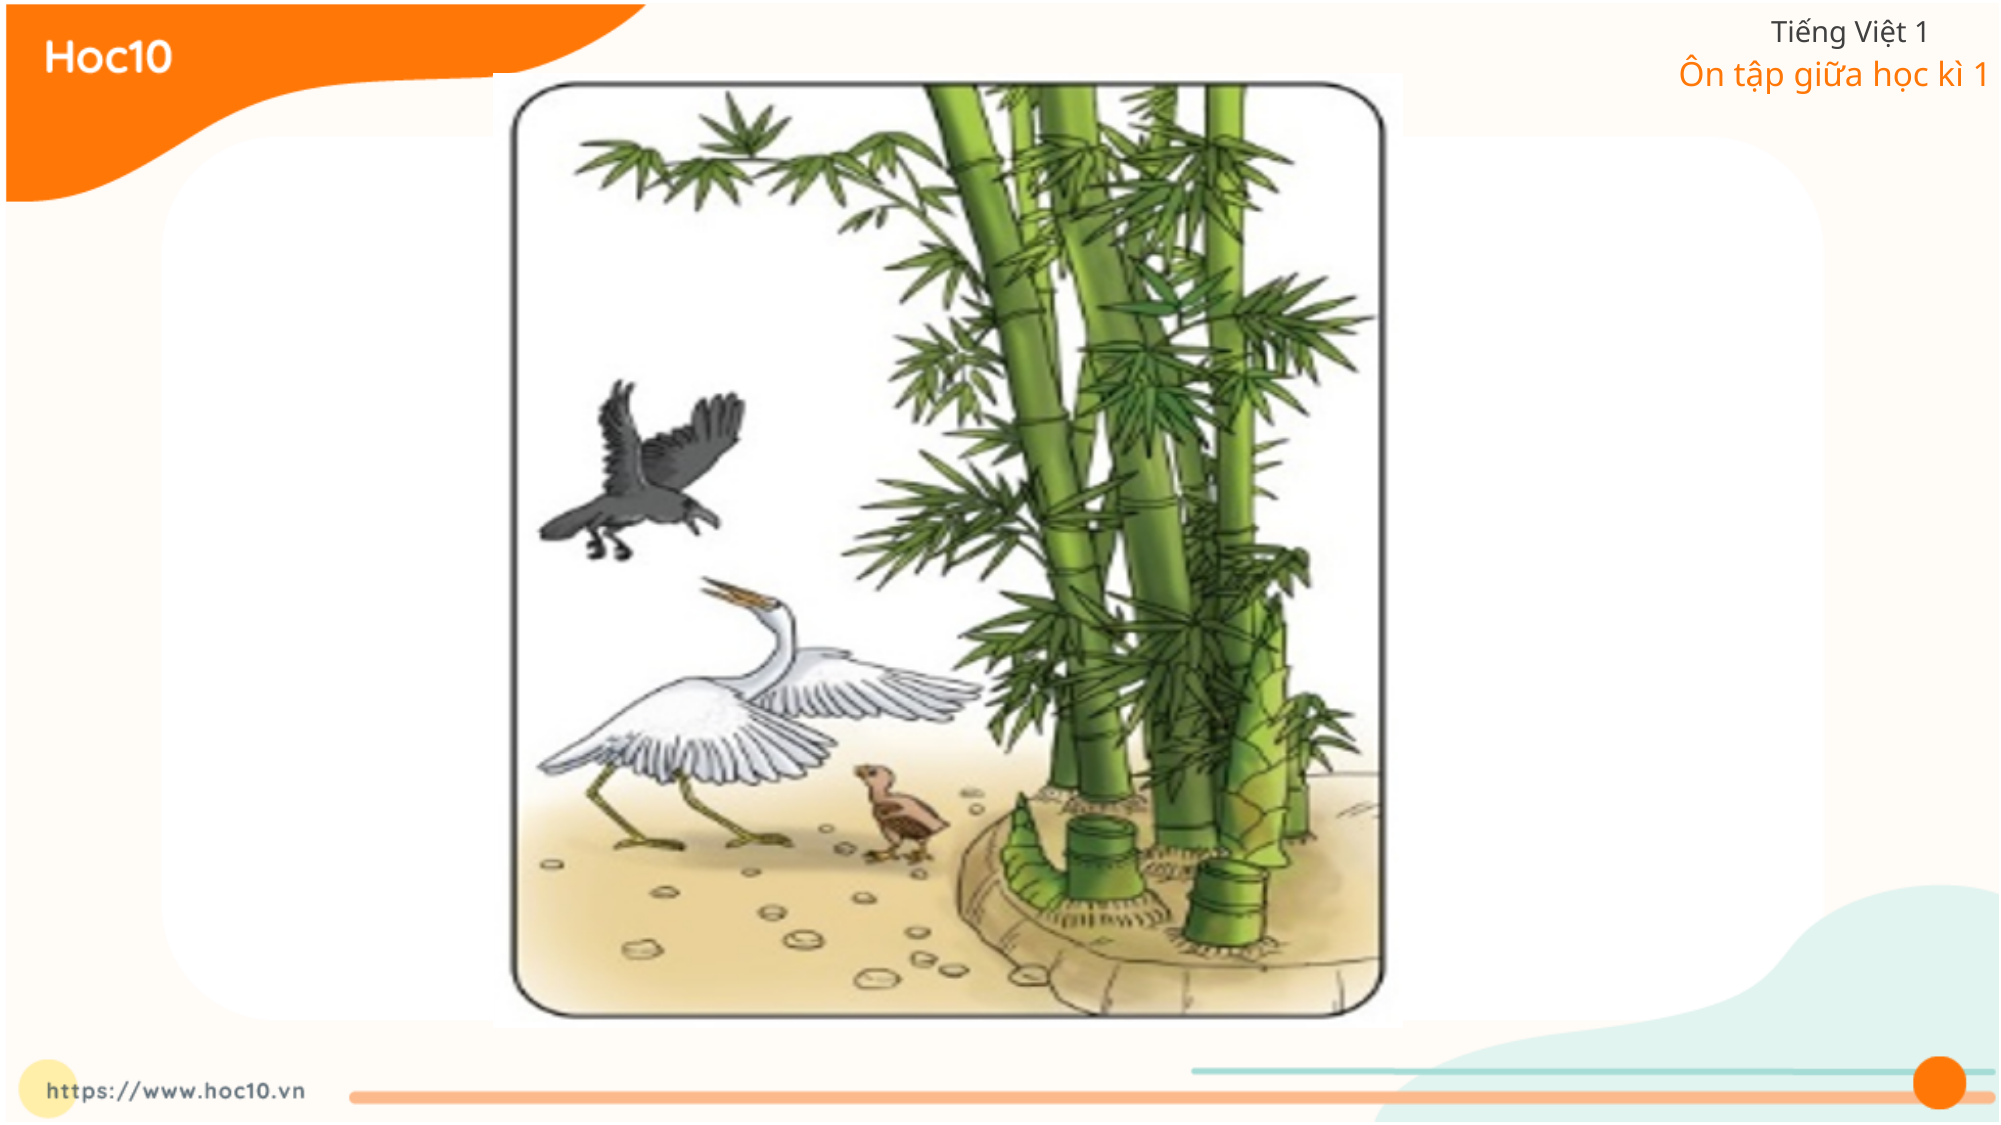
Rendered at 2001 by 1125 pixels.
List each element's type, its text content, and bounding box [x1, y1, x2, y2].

picture [0, 3, 1999, 1122]
text_box Ôn tập giữa học kì 1 [1663, 45, 2000, 101]
text_box Tiếng Việt 1 [1756, 6, 1946, 45]
